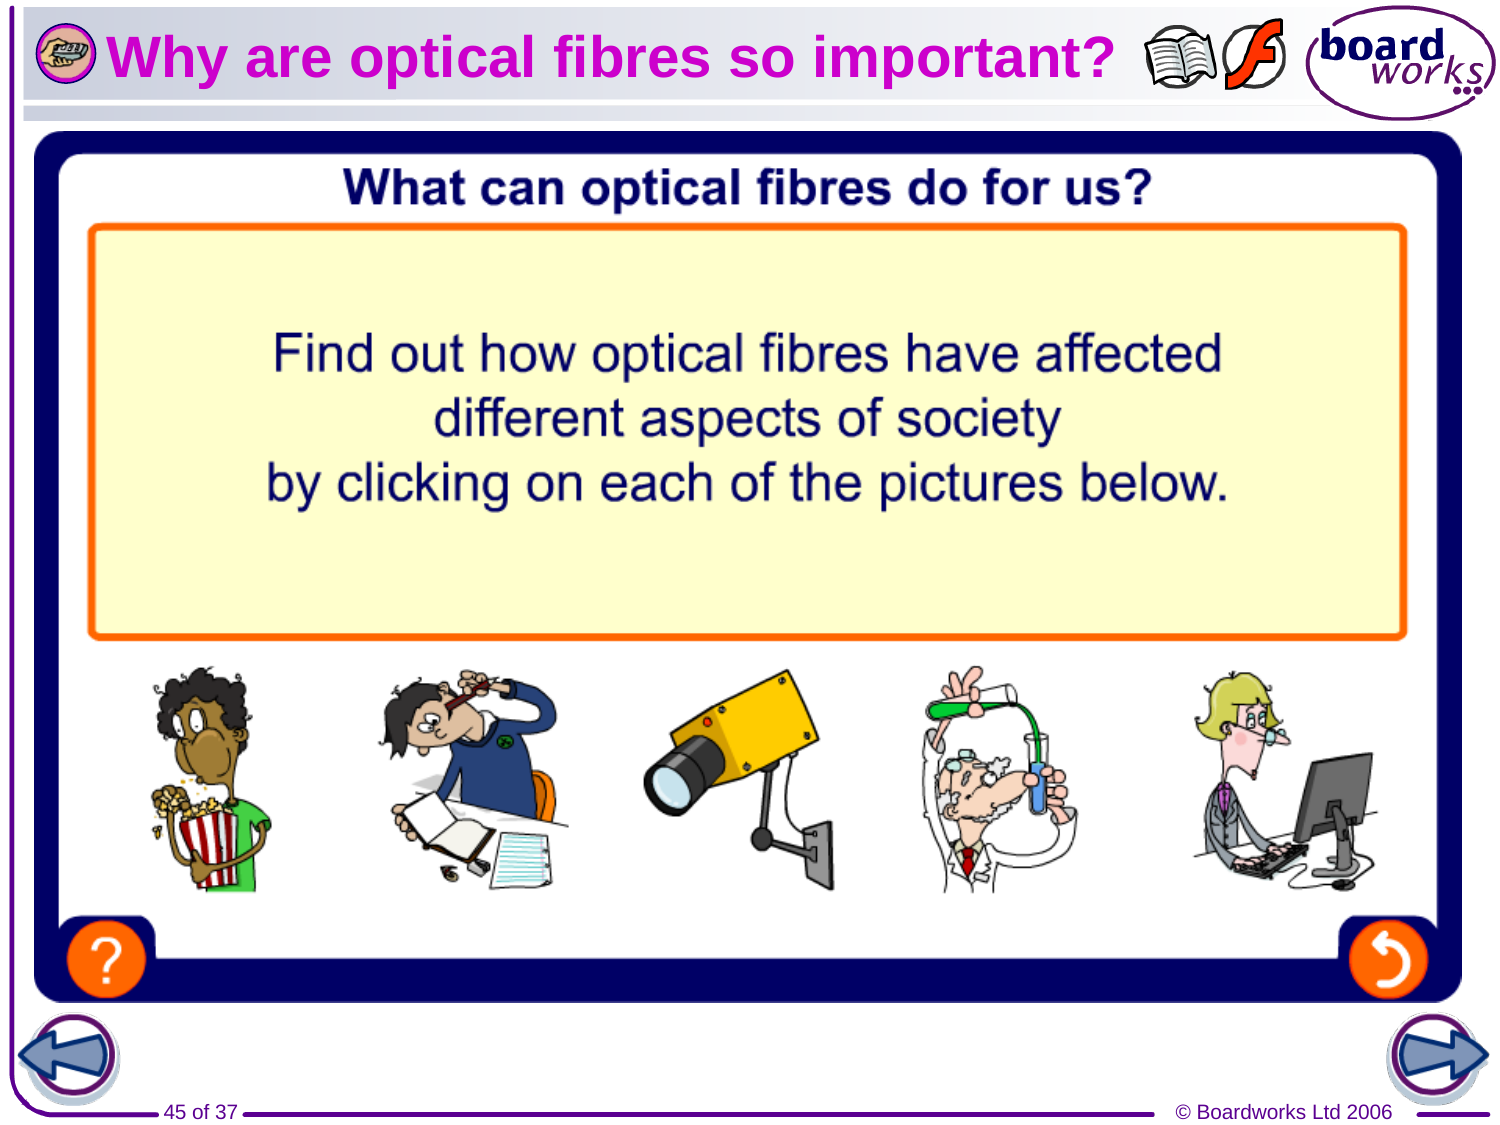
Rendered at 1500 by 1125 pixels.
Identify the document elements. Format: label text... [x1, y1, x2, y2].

title Why are optical fibres so important? [91, 8, 1353, 100]
picture [0, 0, 1500, 1125]
